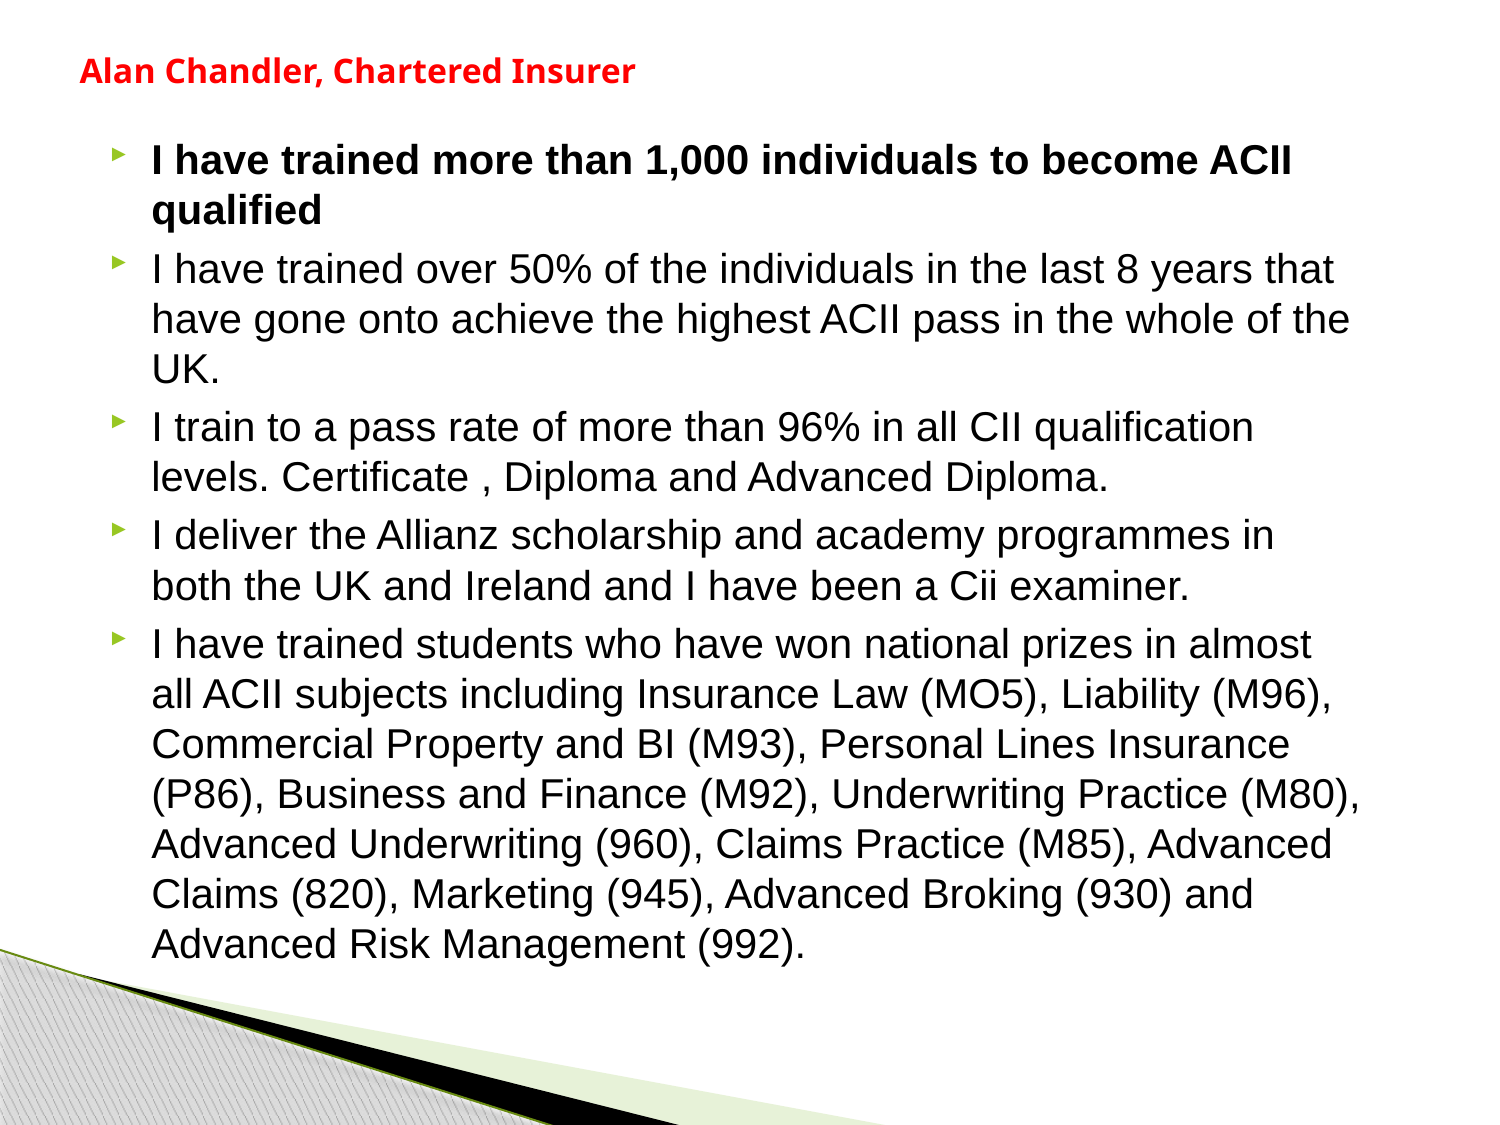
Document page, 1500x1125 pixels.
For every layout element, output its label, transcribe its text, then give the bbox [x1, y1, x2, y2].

list I have trained more than 1,000 individuals to become ACII qualified I have trained over 50% of the individuals in the last 8 years that have gone onto achieve the highest ACII pass in the whole of the UK. I train to a pass rate of more than 96% in all CII qualification levels. Certificate , Diploma and Advanced Diploma. I deliver the Allianz scholarship and academy programmes in both the UK and Ireland and I have been a Cii examiner. I have trained students who have won national prizes in almost all ACII subjects including Insurance Law (MO5), Liability (M96), Commercial Property and BI (M93), Personal Lines Insurance (P86), Business and Finance (M92), Underwriting Practice (M80), Advanced Underwriting (960), Claims Practice (M85), Advanced Claims (820), Marketing (945), Advanced Broking (930) and Advanced Risk Management (992). [76, 125, 1376, 1024]
title Alan Chandler, Chartered Insurer [64, 42, 1178, 99]
